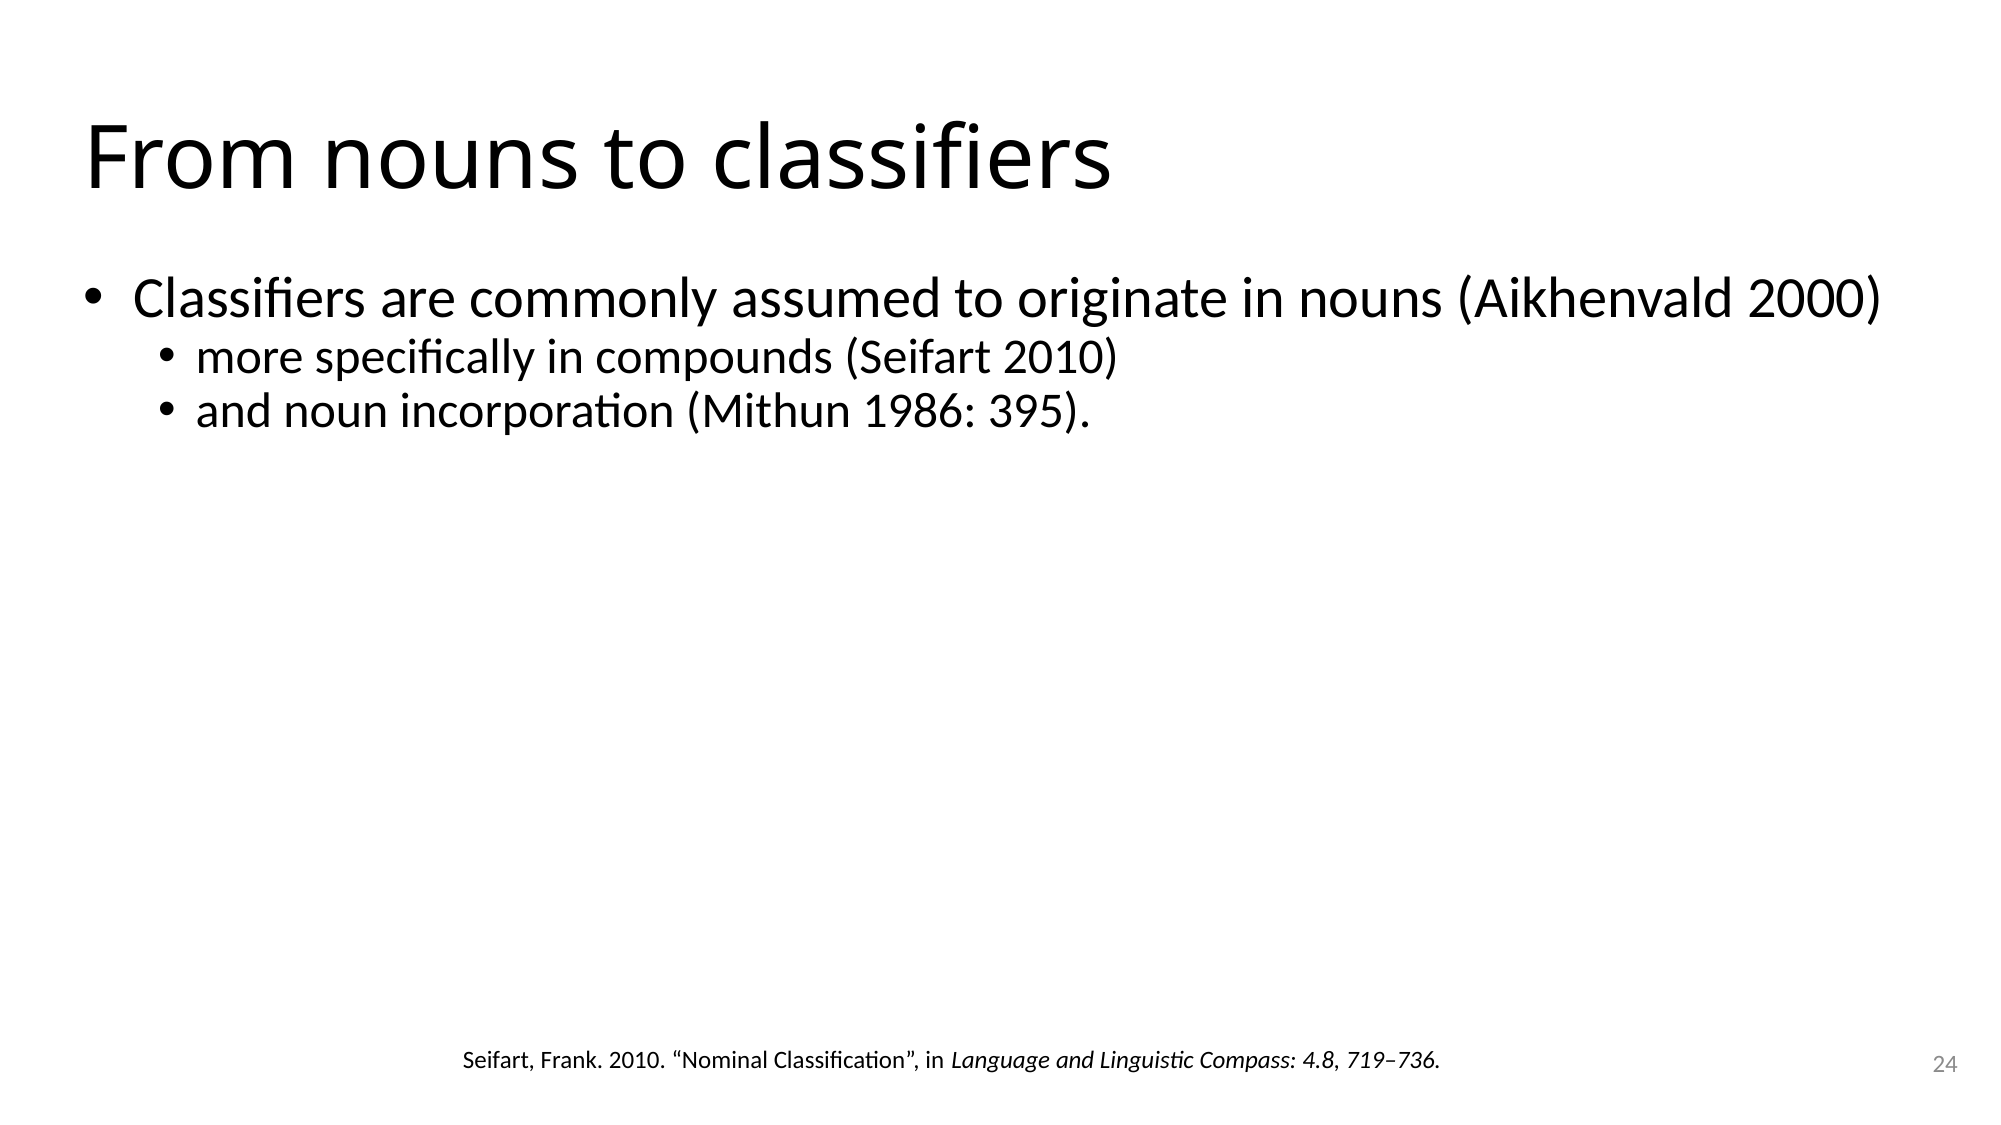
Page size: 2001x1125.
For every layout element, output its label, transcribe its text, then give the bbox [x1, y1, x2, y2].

footer Seifart, Frank. 2010. “Nominal Classification”, in Language and Linguistic Compass: 4.8, 719–736. [69, 1028, 1836, 1089]
list Classifiers are commonly assumed to originate in nouns (Aikhenvald 2000) more specifically in compounds (Seifart 2010) and noun incorporation (Mithun 1986: 395). [68, 252, 1932, 1000]
title From nouns to classifiers [68, 97, 1932, 223]
slide_number 24 [1853, 1019, 1974, 1106]
